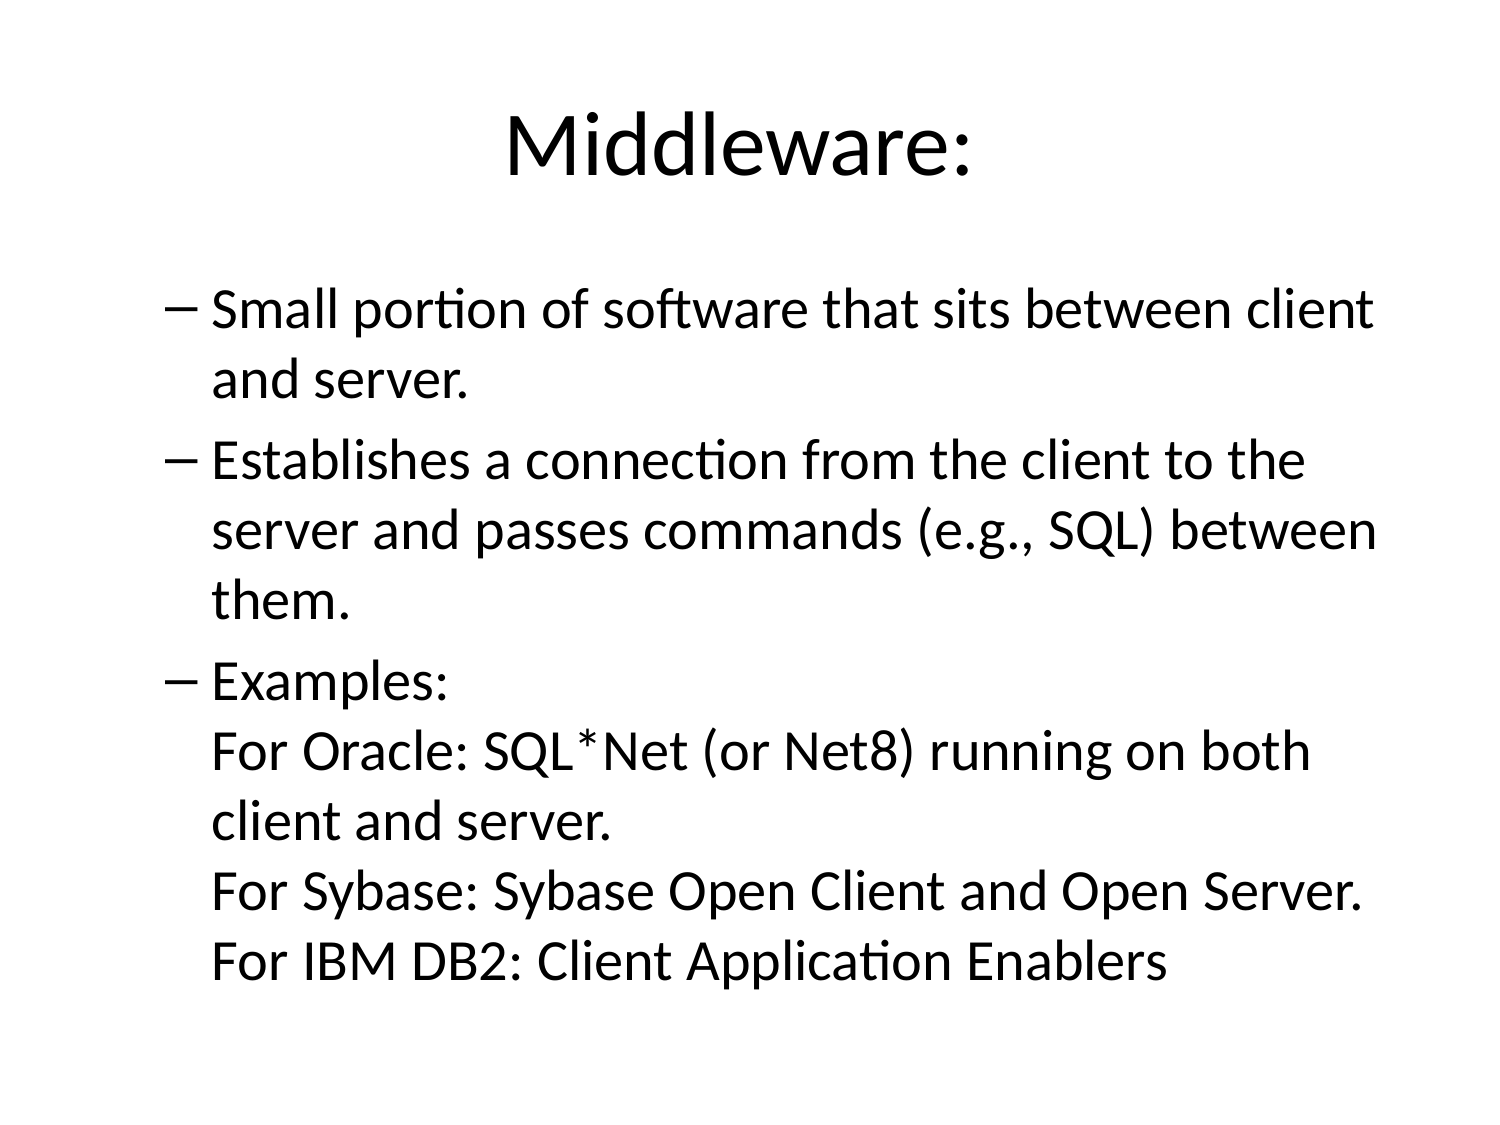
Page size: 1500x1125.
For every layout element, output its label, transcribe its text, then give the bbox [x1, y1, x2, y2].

title Middleware: [75, 45, 1425, 233]
list Small portion of software that sits between client and server. Establishes a connection from the client to the server and passes commands (e.g., SQL) between them. Examples: For Oracle: SQL*Net (or Net8) running on both client and server. For Sybase: Sybase Open Client and Open Server. For IBM DB2: Client Application Enablers [75, 262, 1425, 1005]
